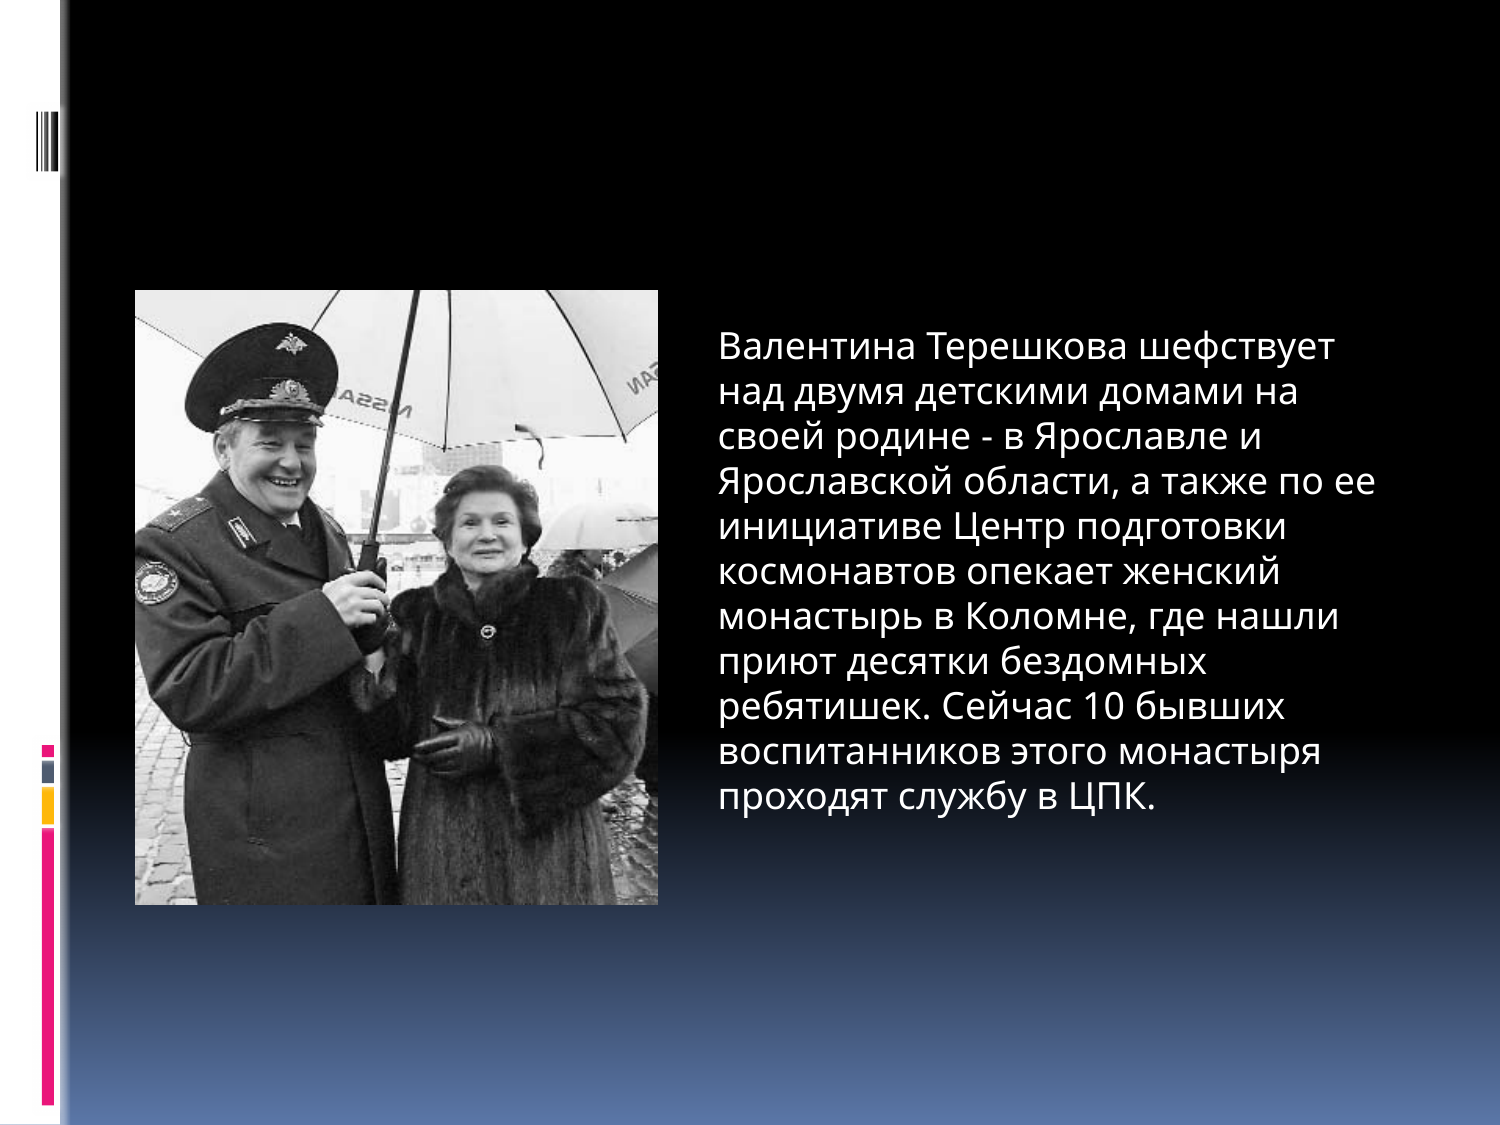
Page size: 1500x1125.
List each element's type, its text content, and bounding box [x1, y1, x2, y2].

picture [135, 290, 658, 906]
text_box Валентина Терешкова шефствует над двумя детскими домами на своей родине - в Ярославле и Ярославской области, а также по ее инициативе Центр подготовки космонавтов опекает женский монастырь в Коломне, где нашли приют десятки бездомных ребятишек. Сейчас 10 бывших воспитанников этого монастыря проходят службу в ЦПК. [702, 314, 1412, 888]
